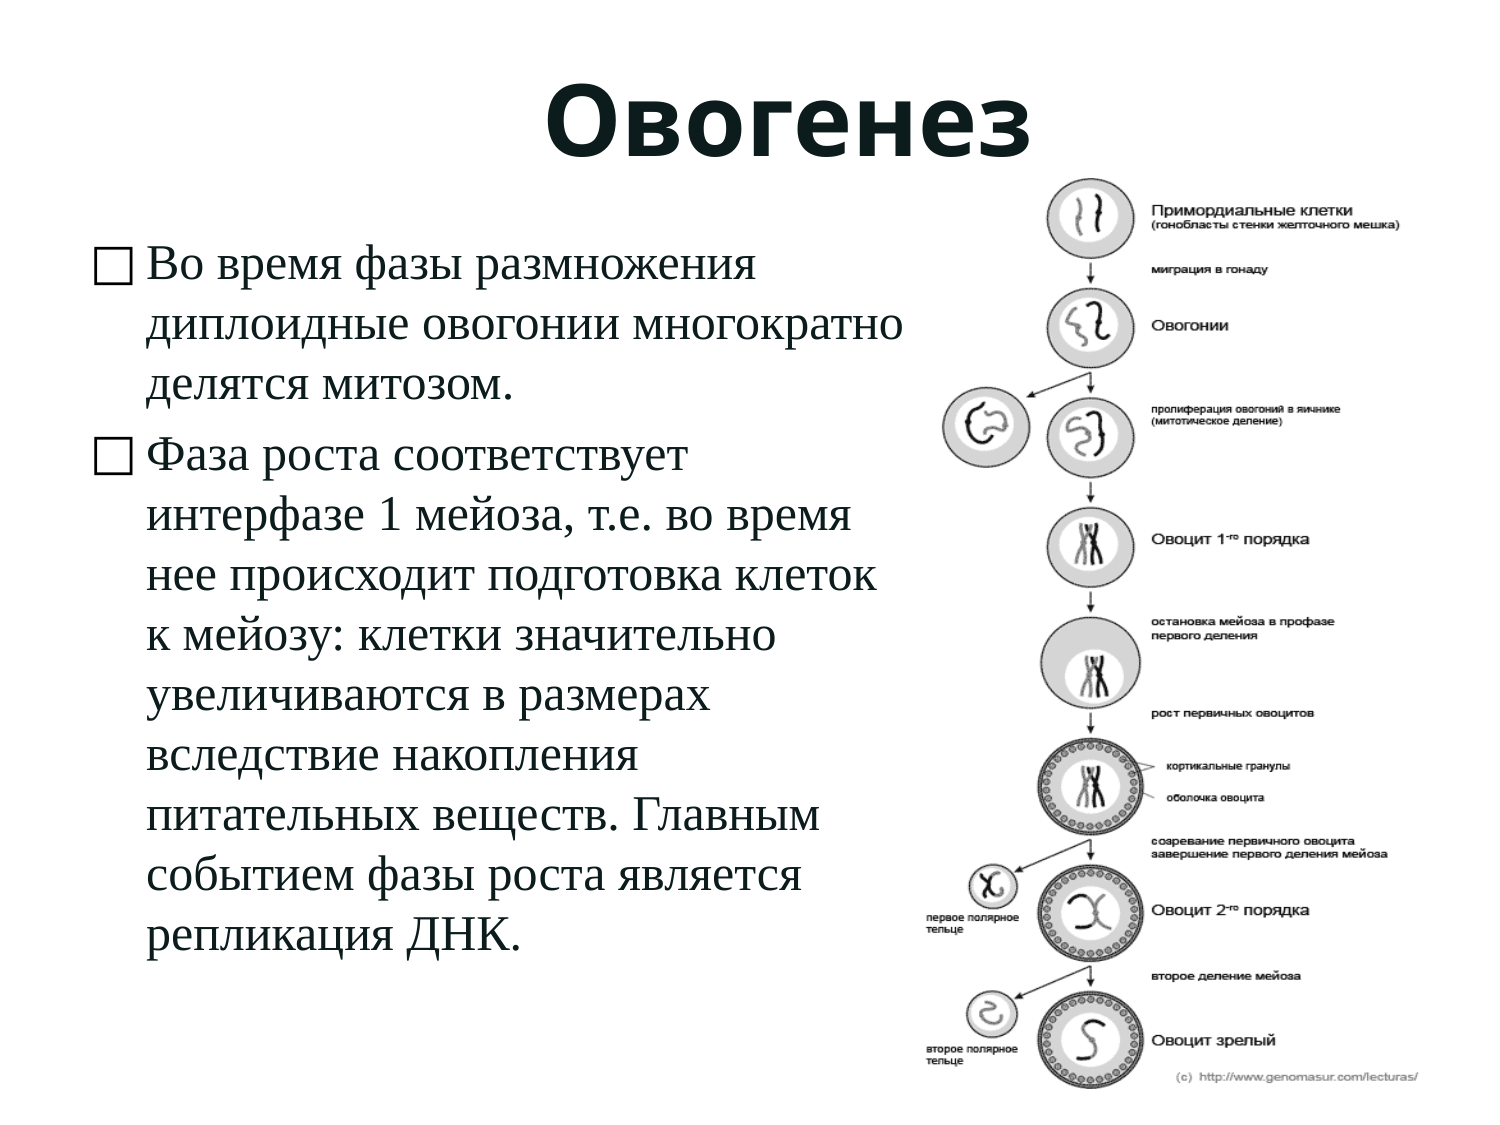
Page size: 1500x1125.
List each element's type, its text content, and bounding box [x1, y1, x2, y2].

text_box Во время фазы размножения диплоидные овогонии многократно делятся митозом. Фаза роста соответствует интерфазе 1 мейоза, т.е. во время нее происходит подготовка клеток к мейозу: клетки значительно увеличиваются в размерах вследствие накопления питательных веществ. Главным событием фазы роста является репликация ДНК. [74, 222, 908, 1005]
picture [913, 178, 1426, 1089]
text_box Овогенез [150, 45, 1425, 188]
